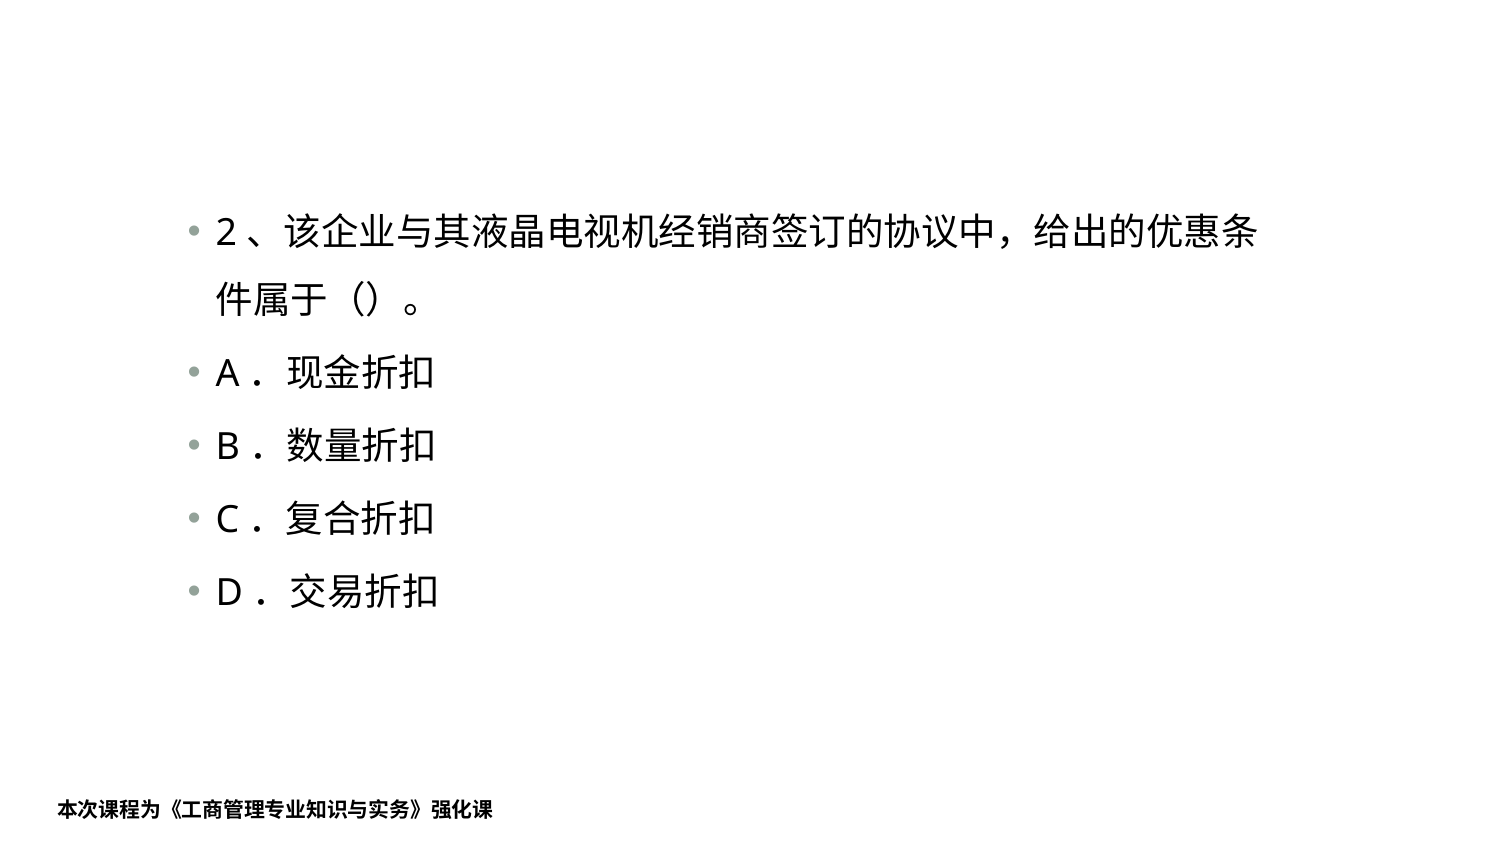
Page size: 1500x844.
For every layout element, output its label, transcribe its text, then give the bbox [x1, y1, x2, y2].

list 2、该企业与其液晶电视机经销商签订的协议中，给出的优惠条件属于（）。 A．现金折扣 B．数量折扣 C．复合折扣 D．交易折扣 [158, 178, 1293, 722]
